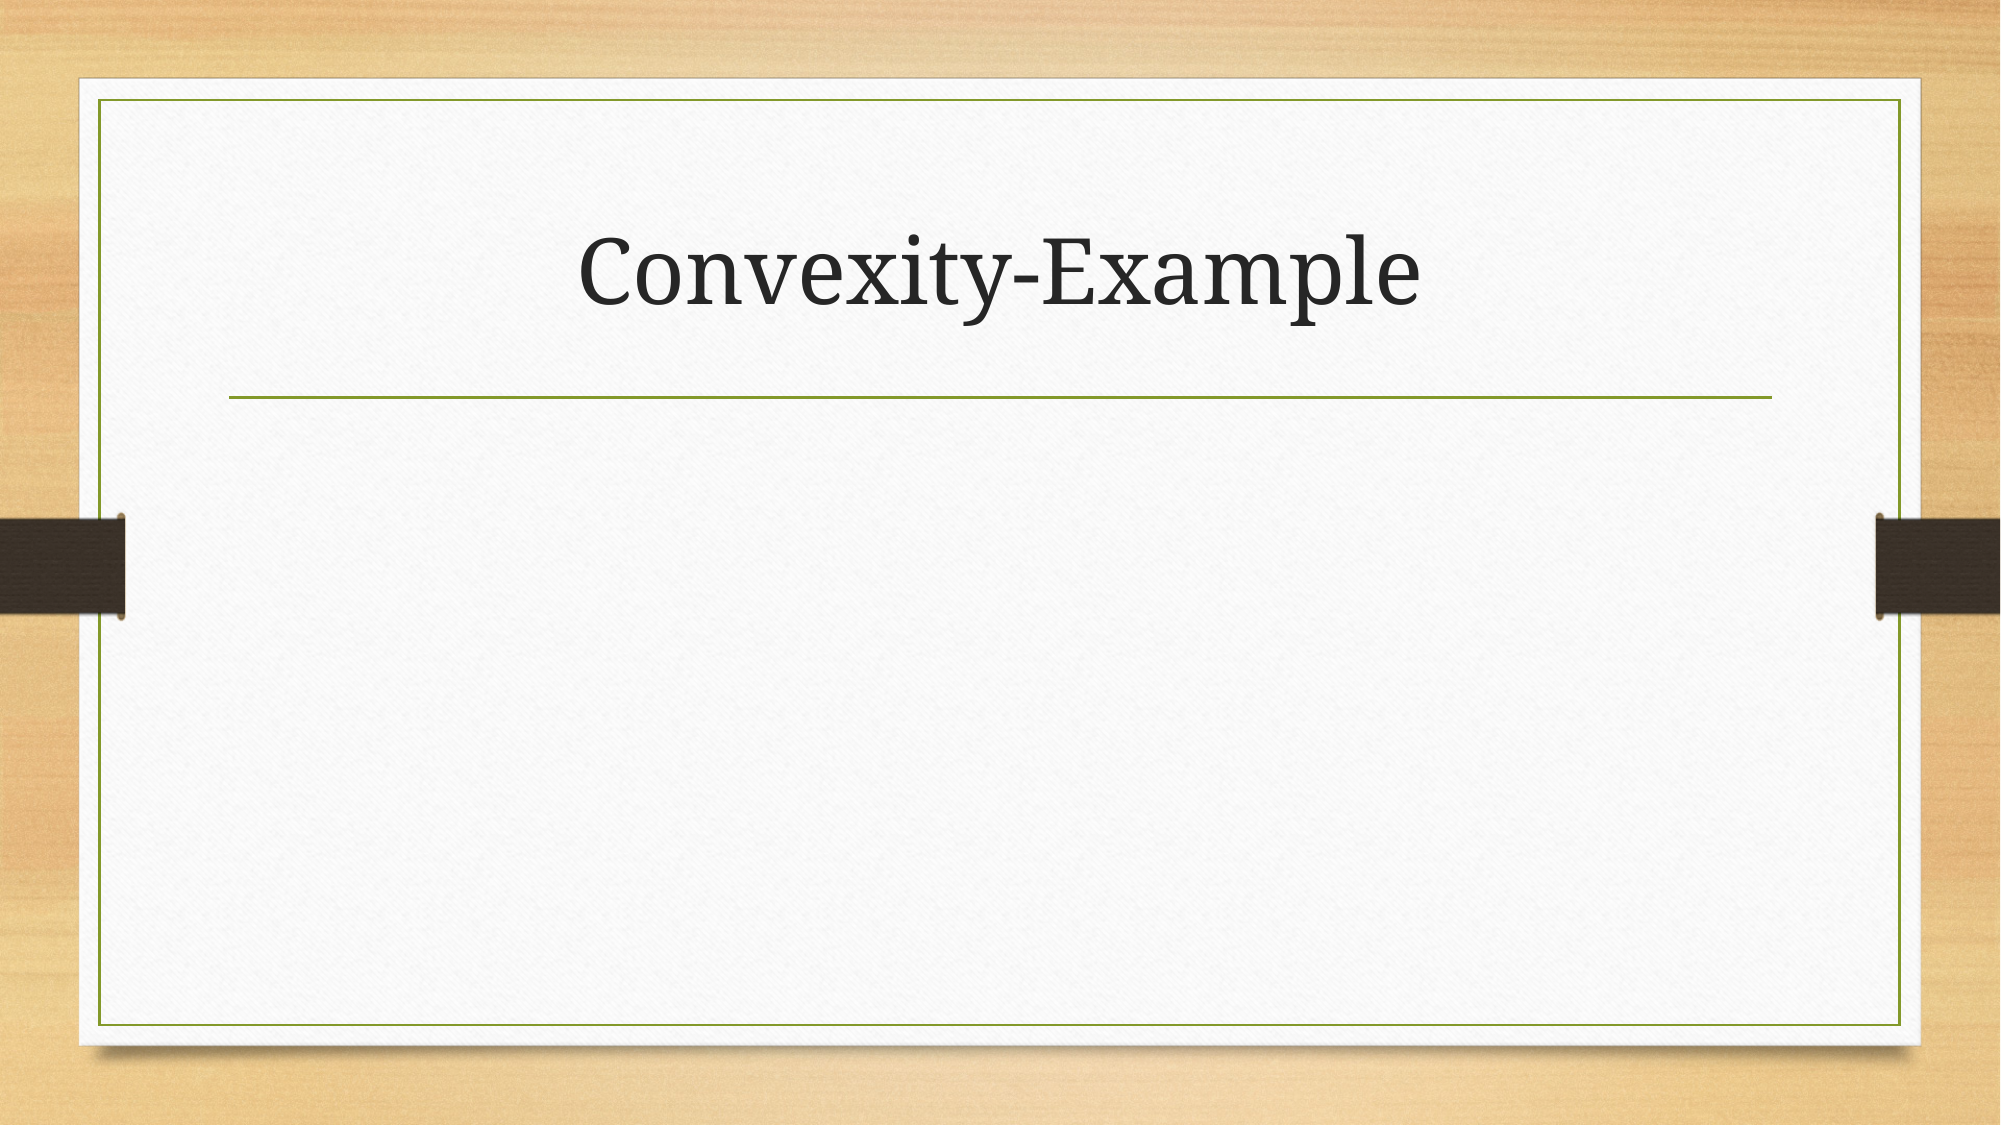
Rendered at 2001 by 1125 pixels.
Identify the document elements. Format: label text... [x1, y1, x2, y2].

title Convexity-Example [212, 161, 1788, 375]
picture [0, 0, 2001, 1125]
